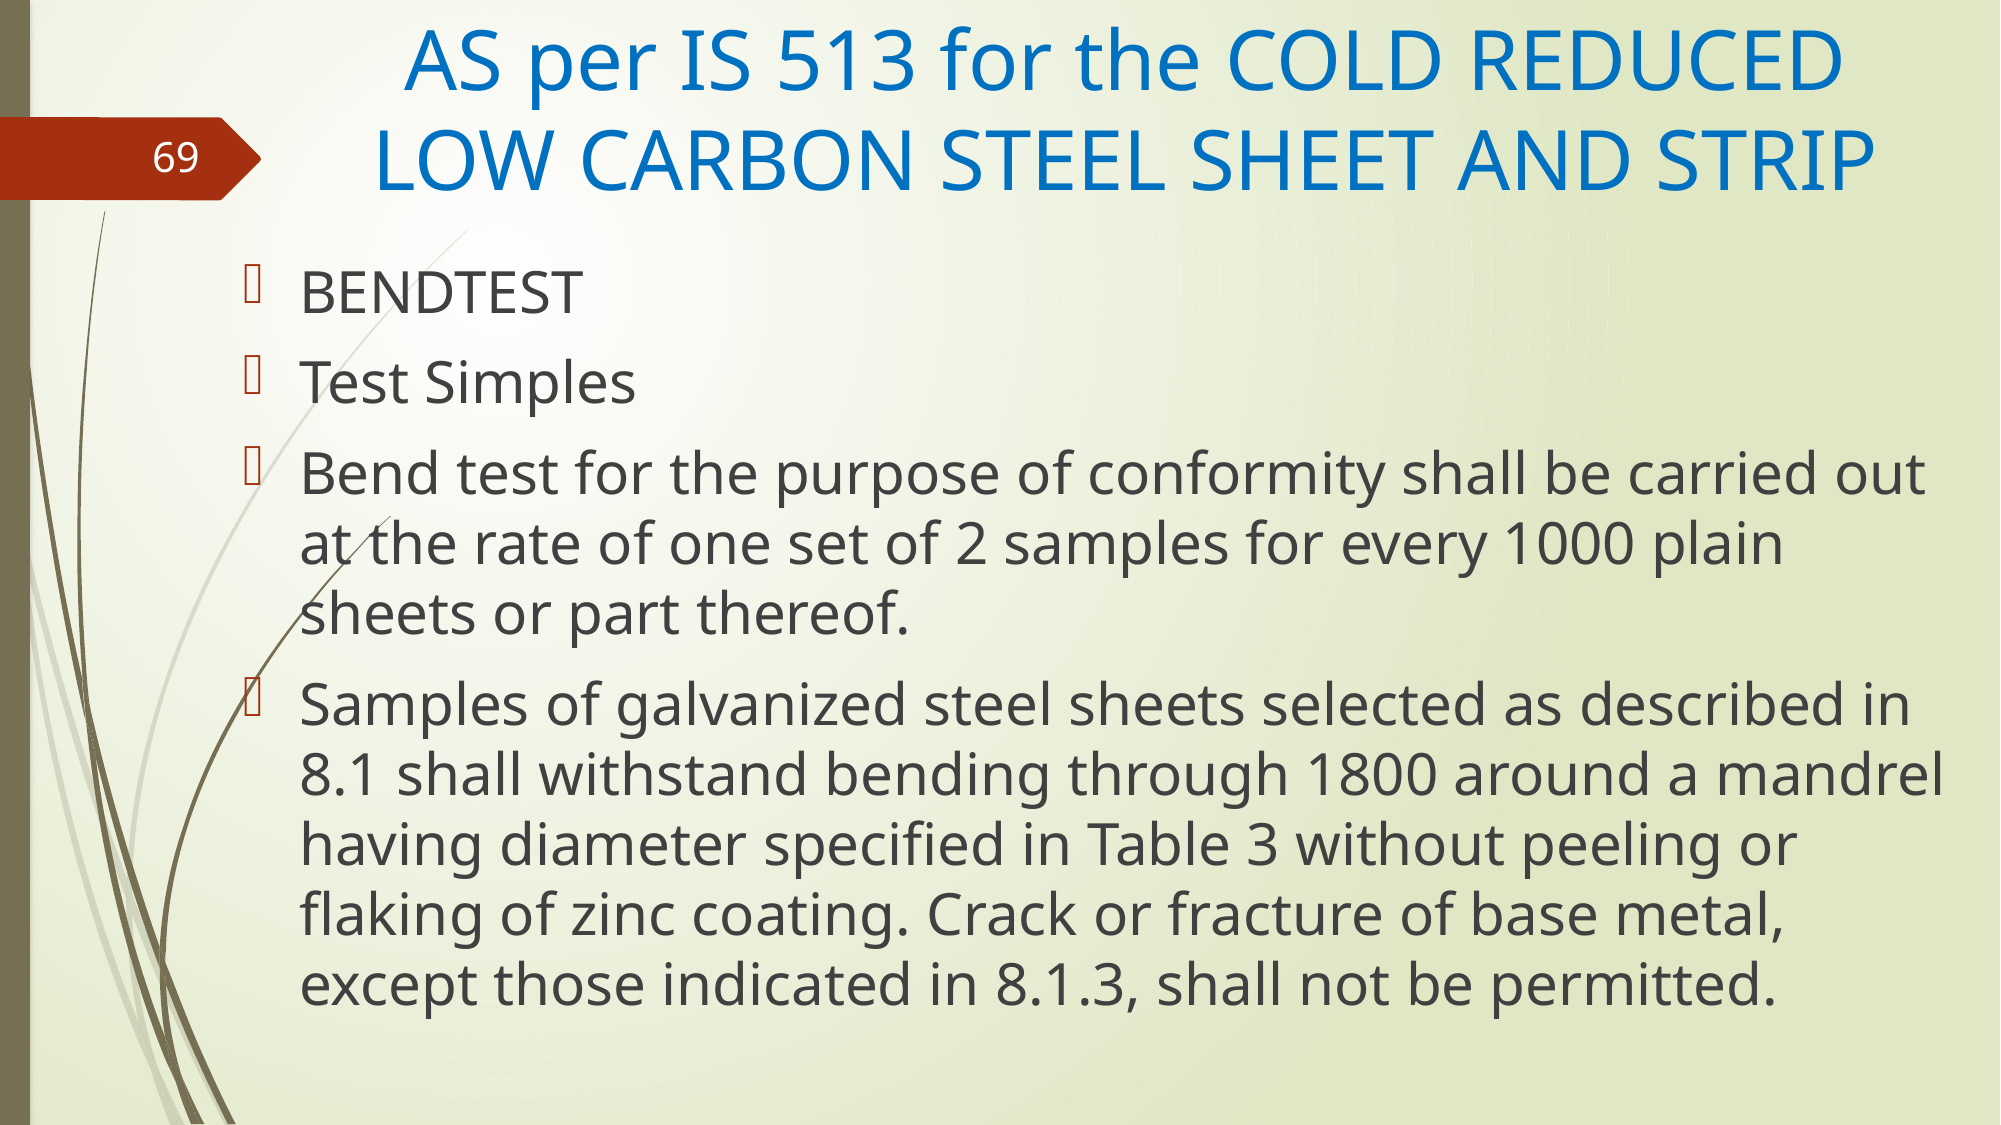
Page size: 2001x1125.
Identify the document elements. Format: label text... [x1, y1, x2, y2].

slide_number 69 [87, 129, 216, 190]
list BENDTEST Test Simples Bend test for the purpose of conformity shall be carried out at the rate of one set of 2 samples for every 1000 plain sheets or part thereof. Samples of galvanized steel sheets selected as described in 8.1 shall withstand bending through 1800 around a mandrel having diameter specified in Table 3 without peeling or flaking of zinc coating. Crack or fracture of base metal, except those indicated in 8.1.3, shall not be permitted. [227, 247, 1966, 1091]
title AS per IS 513 for the COLD REDUCED LOW CARBON STEEL SHEET AND STRIP [356, 0, 1896, 247]
